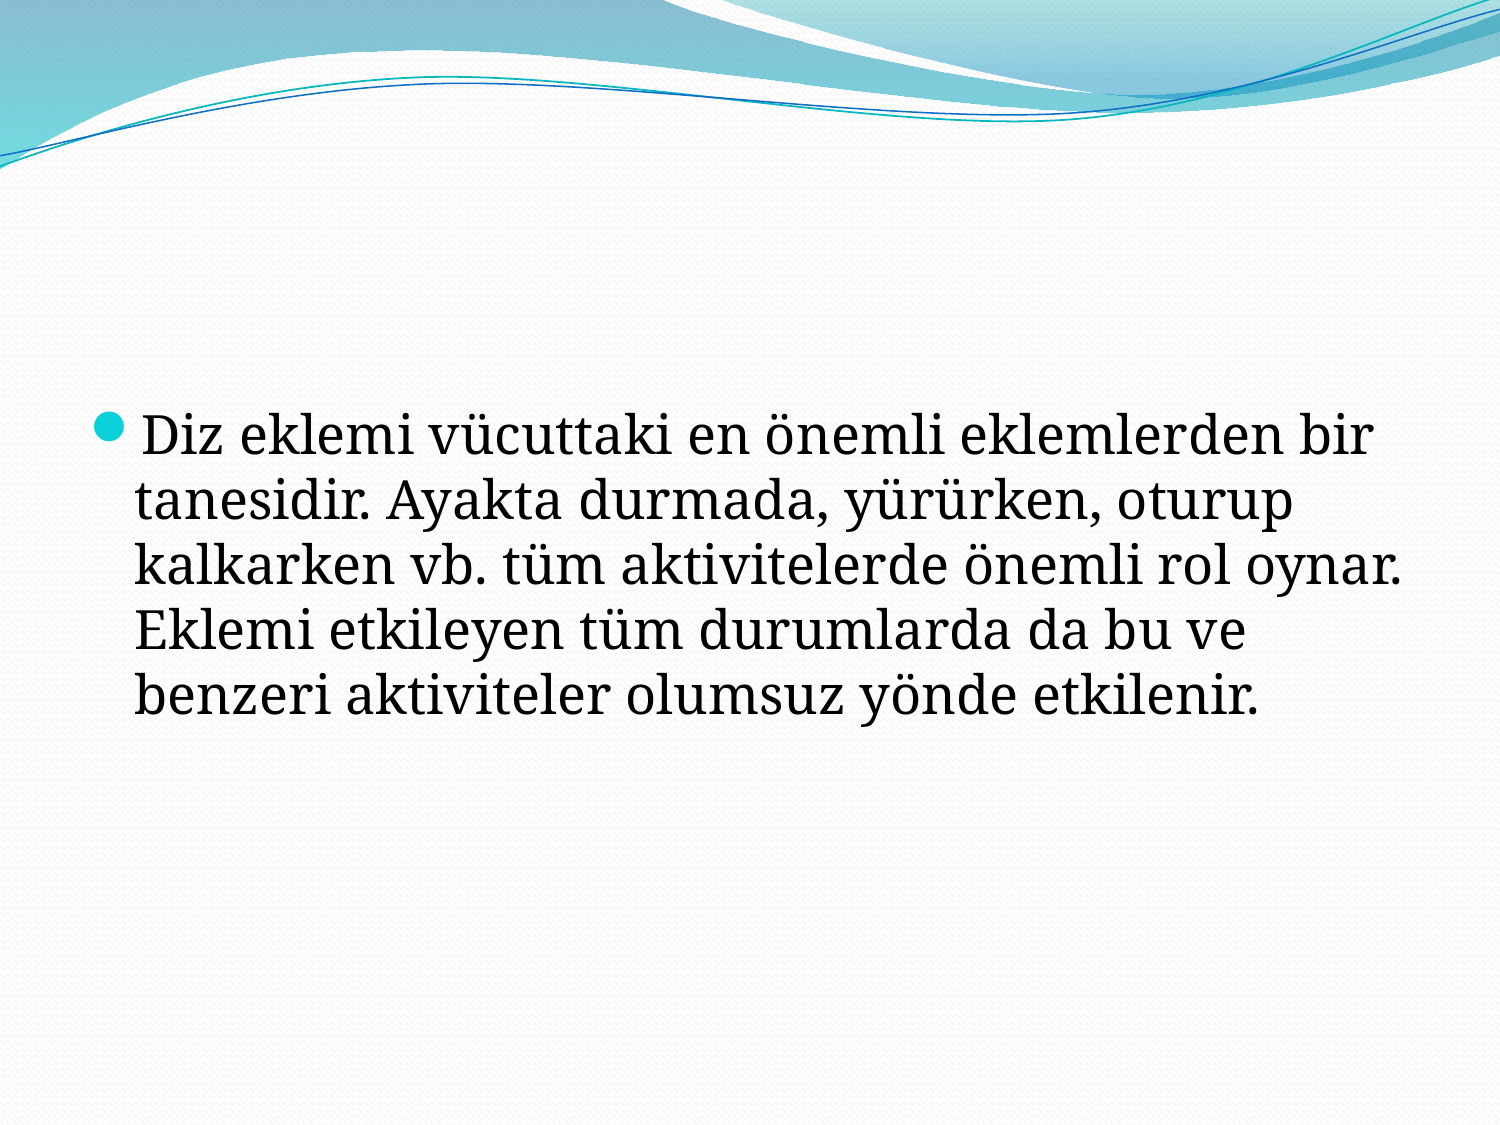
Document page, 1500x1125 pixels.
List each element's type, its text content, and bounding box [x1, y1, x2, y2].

list Diz eklemi vücuttaki en önemli eklemlerden bir tanesidir. Ayakta durmada, yürürken, oturup kalkarken vb. tüm aktivitelerde önemli rol oynar. Eklemi etkileyen tüm durumlarda da bu ve benzeri aktiviteler olumsuz yönde etkilenir. [75, 317, 1425, 1038]
